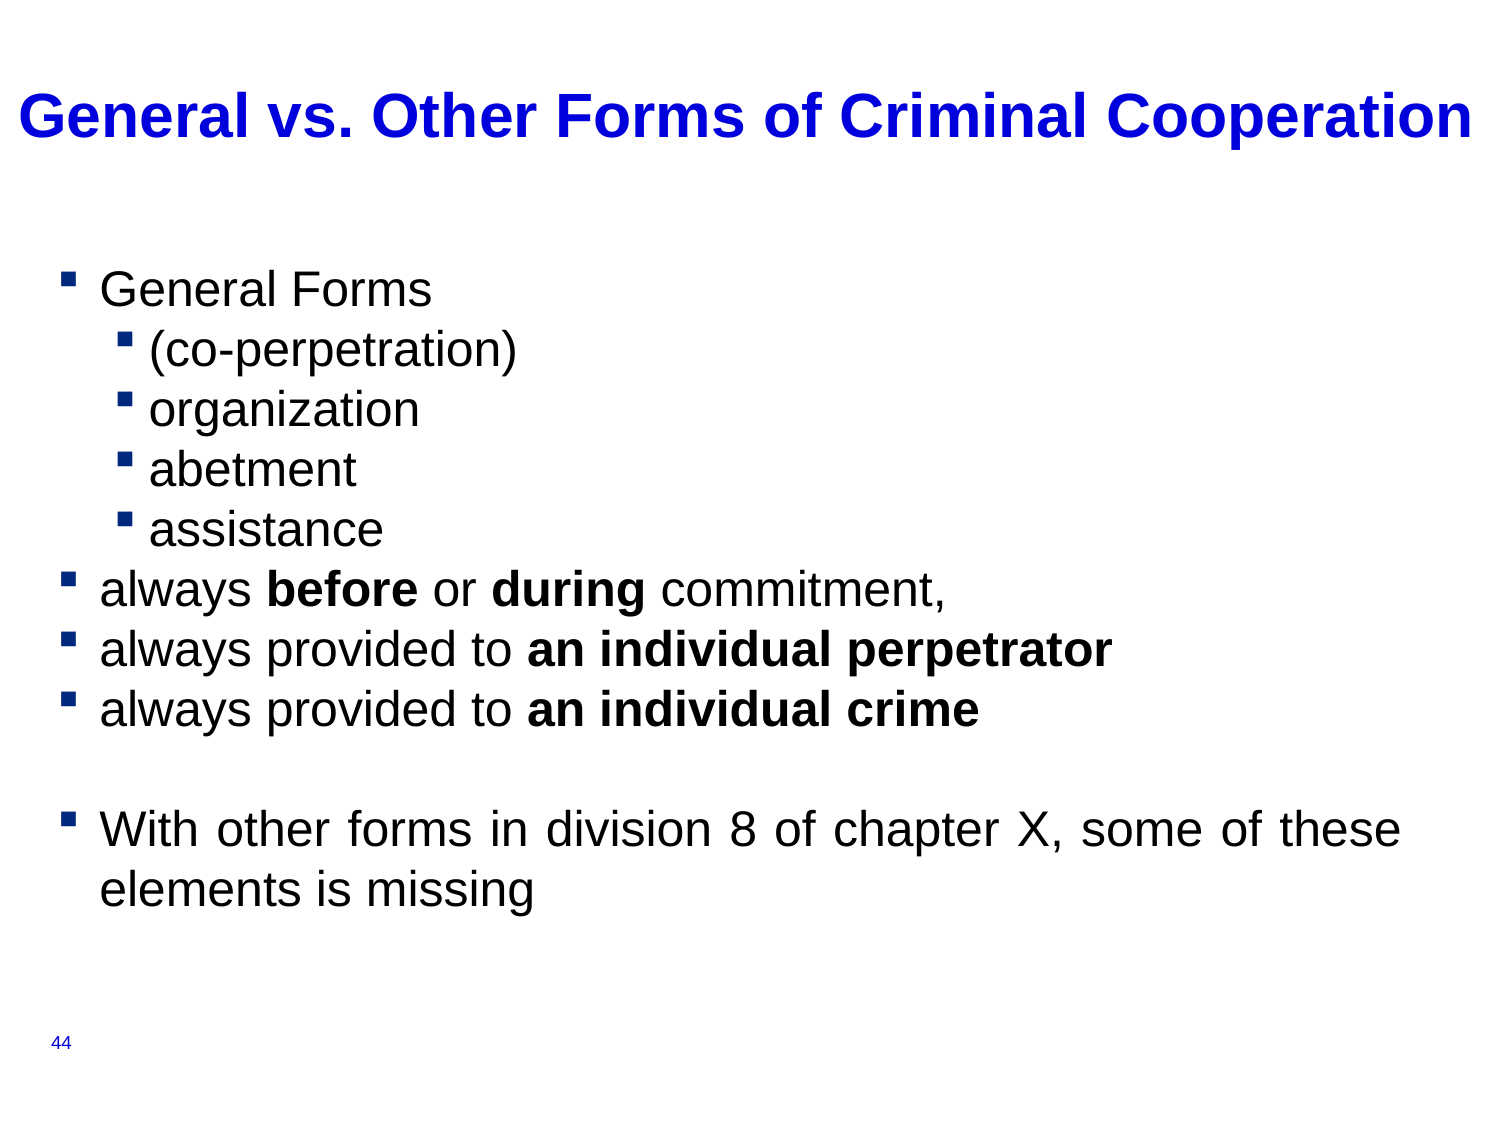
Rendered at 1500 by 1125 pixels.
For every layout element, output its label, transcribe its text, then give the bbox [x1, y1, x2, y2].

list General Forms (co-perpetration) organization abetment assistance always before or during commitment, always provided to an individual perpetrator always provided to an individual crime With other forms in division 8 of chapter X, some of these elements is missing [57, 256, 1403, 989]
slide_number 44 [50, 1021, 82, 1063]
title General vs. Other Forms of Criminal Cooperation [11, 87, 1483, 194]
